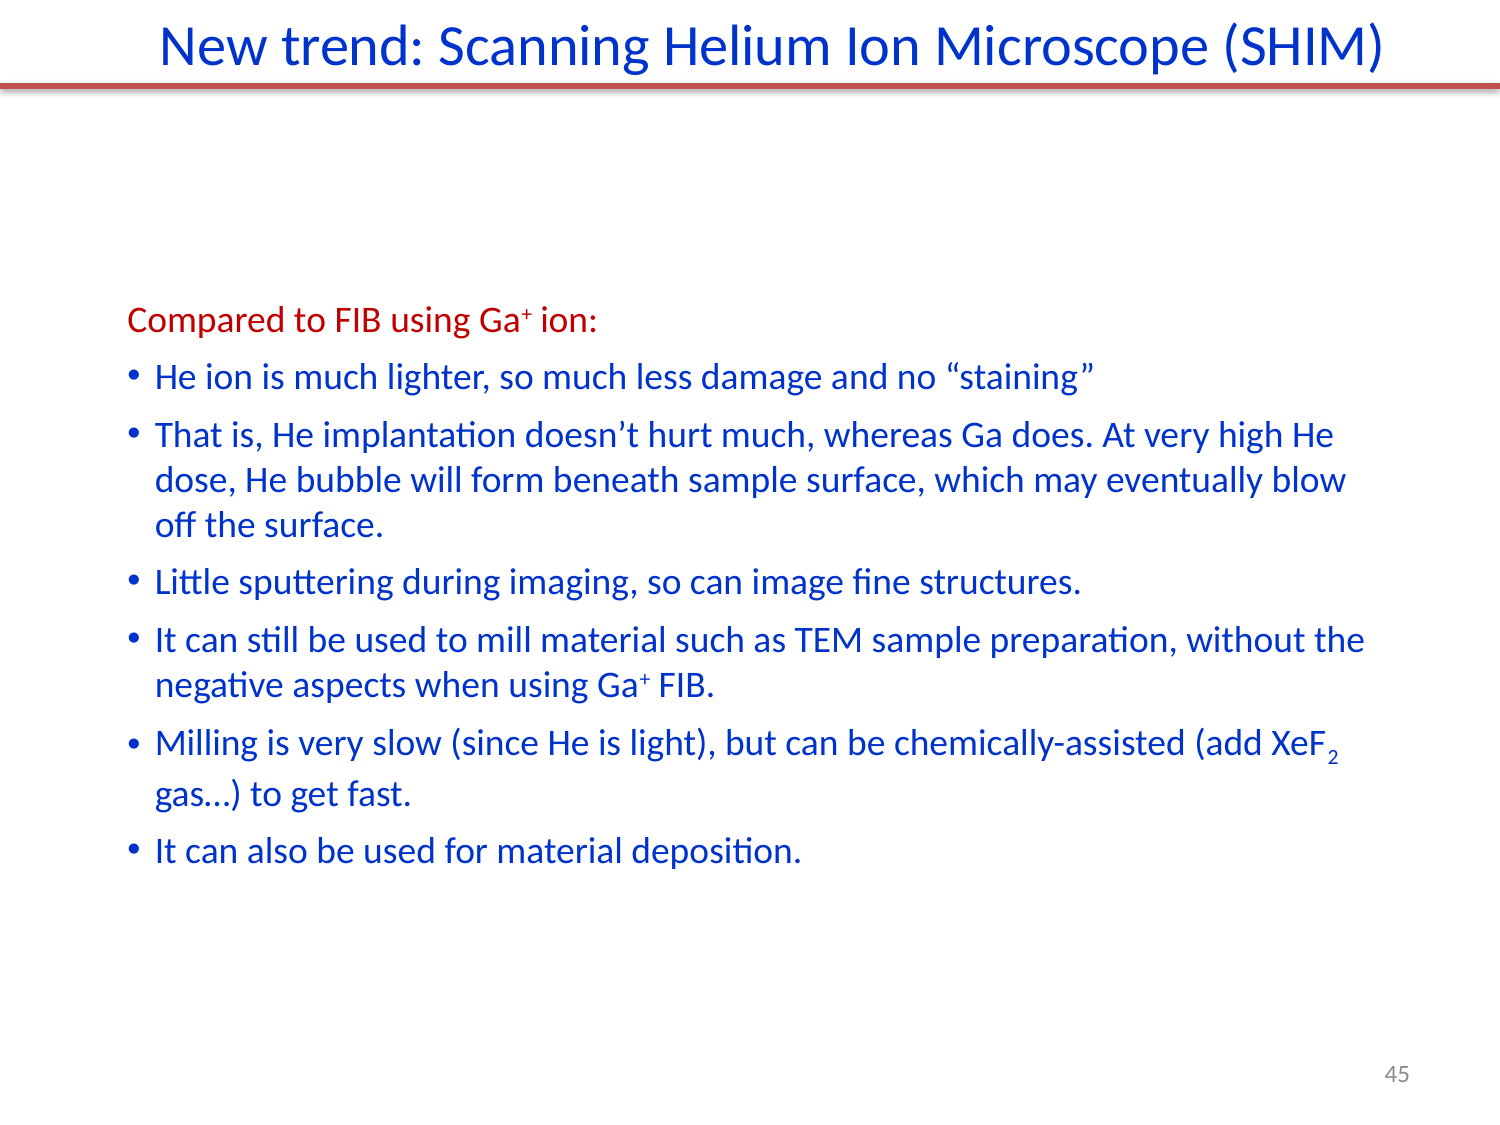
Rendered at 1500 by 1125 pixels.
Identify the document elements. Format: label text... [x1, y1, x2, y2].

text_box New trend: Scanning Helium Ion Microscope (SHIM) [145, 0, 1401, 85]
text_box Compared to FIB using Ga+ ion: He ion is much lighter, so much less damage and no “staining” That is, He implantation doesn’t hurt much, whereas Ga does. At very high He dose, He bubble will form beneath sample surface, which may eventually blow off the surface. Little sputtering during imaging, so can image fine structures. It can still be used to mill material such as TEM sample preparation, without the negative aspects when using Ga+ FIB. Milling is very slow (since He is light), but can be chemically-assisted (add XeF2 gas…) to get fast. It can also be used for material deposition. [112, 287, 1400, 879]
slide_number 45 [1074, 1042, 1425, 1103]
